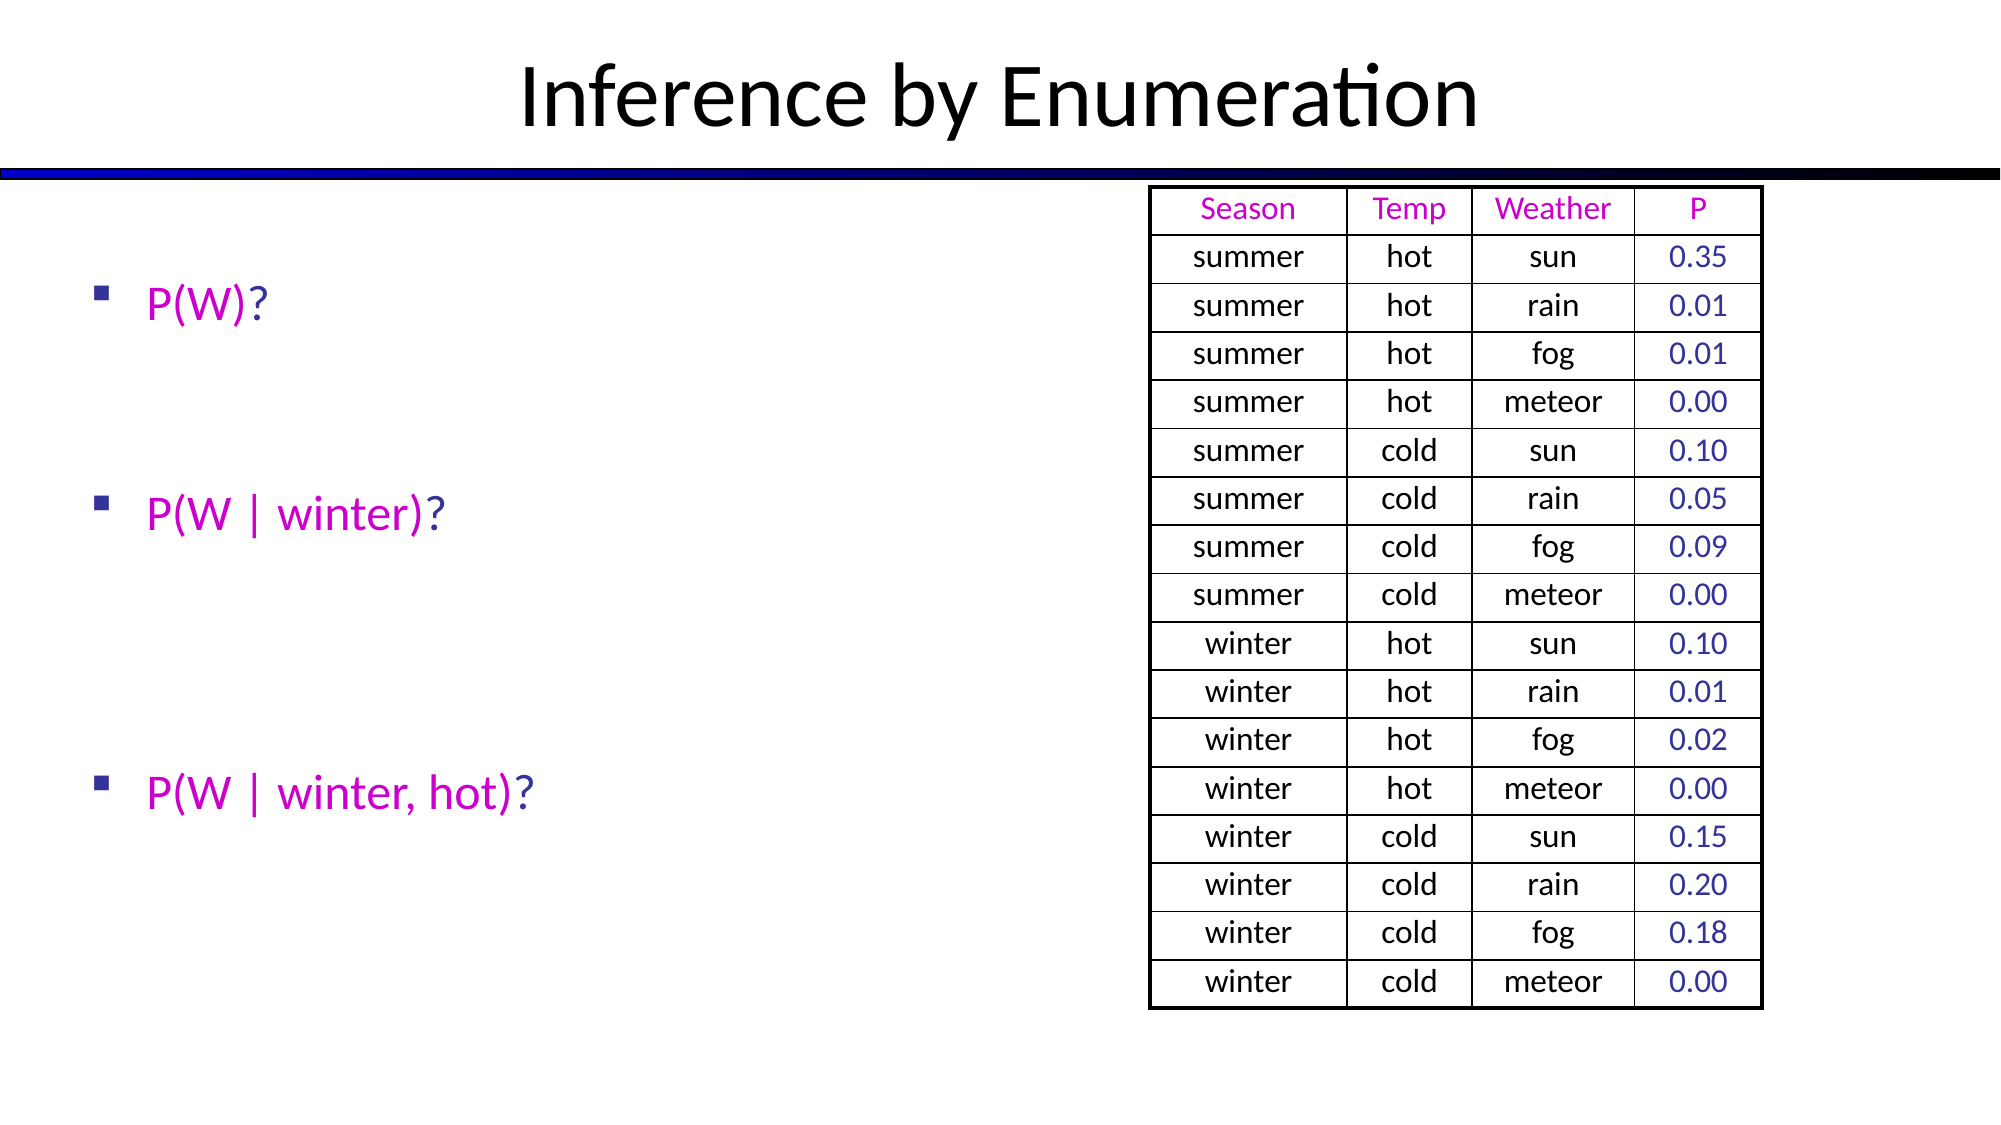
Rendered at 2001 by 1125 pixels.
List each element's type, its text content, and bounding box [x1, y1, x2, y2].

table_cell hot [1348, 719, 1471, 766]
table_cell meteor [1473, 574, 1634, 621]
table_cell 0.10 [1635, 429, 1760, 476]
table_cell cold [1348, 574, 1471, 621]
table_cell cold [1348, 478, 1471, 524]
table_cell fog [1473, 912, 1634, 959]
table_cell summer [1152, 574, 1346, 621]
table_cell fog [1473, 526, 1634, 573]
table_cell hot [1348, 284, 1471, 331]
table_cell 0.01 [1635, 333, 1760, 379]
table_cell winter [1152, 912, 1346, 959]
table_cell winter [1152, 671, 1346, 717]
table_cell summer [1152, 526, 1346, 573]
table_cell summer [1152, 381, 1346, 428]
table_cell rain [1473, 864, 1634, 911]
table_header Season [1152, 189, 1346, 234]
table_cell cold [1348, 429, 1471, 476]
table_cell summer [1152, 478, 1346, 524]
table_cell summer [1152, 284, 1346, 331]
title Inference by Enumeration [0, 0, 2000, 184]
table_cell hot [1348, 236, 1471, 283]
table_cell hot [1348, 768, 1471, 814]
table_cell 0.35 [1635, 236, 1760, 283]
table_cell meteor [1473, 768, 1634, 814]
table_header Weather [1473, 189, 1634, 234]
table_cell winter [1152, 623, 1346, 669]
table_cell winter [1152, 768, 1346, 814]
table_cell summer [1152, 429, 1346, 476]
table_cell cold [1348, 912, 1471, 959]
table_cell 0.05 [1635, 478, 1760, 524]
table_cell cold [1348, 816, 1471, 862]
table_cell rain [1473, 478, 1634, 524]
table_cell cold [1348, 864, 1471, 911]
table_cell winter [1152, 864, 1346, 911]
table_cell meteor [1473, 381, 1634, 428]
table_cell cold [1348, 526, 1471, 573]
table_header Temp [1348, 189, 1471, 234]
table_cell winter [1152, 816, 1346, 862]
table_cell sun [1473, 816, 1634, 862]
table_cell 0.00 [1635, 768, 1760, 814]
table_cell 0.02 [1635, 719, 1760, 766]
table_cell 0.00 [1635, 381, 1760, 428]
table_cell rain [1473, 671, 1634, 717]
table_cell 0.15 [1635, 816, 1760, 862]
table_cell hot [1348, 333, 1471, 379]
table_cell sun [1473, 236, 1634, 283]
table_cell winter [1152, 719, 1346, 766]
table_cell 0.20 [1635, 864, 1760, 911]
table_cell 0.00 [1635, 961, 1760, 1006]
table_header P [1635, 189, 1760, 234]
table_cell summer [1152, 236, 1346, 283]
table_cell 0.18 [1635, 912, 1760, 959]
table_cell rain [1473, 284, 1634, 331]
table_cell 0.09 [1635, 526, 1760, 573]
table_cell fog [1473, 719, 1634, 766]
list P(W)? P(W | winter)? P(W | winter, hot)? [74, 262, 738, 1006]
table_cell cold [1348, 961, 1471, 1006]
table_cell hot [1348, 381, 1471, 428]
table_cell 0.01 [1635, 284, 1760, 331]
table_cell 0.00 [1635, 574, 1760, 621]
table_cell hot [1348, 623, 1471, 669]
table_cell 0.01 [1635, 671, 1760, 717]
table_cell summer [1152, 333, 1346, 379]
table_cell hot [1348, 671, 1471, 717]
table_cell sun [1473, 623, 1634, 669]
table_cell sun [1473, 429, 1634, 476]
table_cell meteor [1473, 961, 1634, 1006]
table_cell winter [1152, 961, 1346, 1006]
table_cell 0.10 [1635, 623, 1760, 669]
table_cell fog [1473, 333, 1634, 379]
